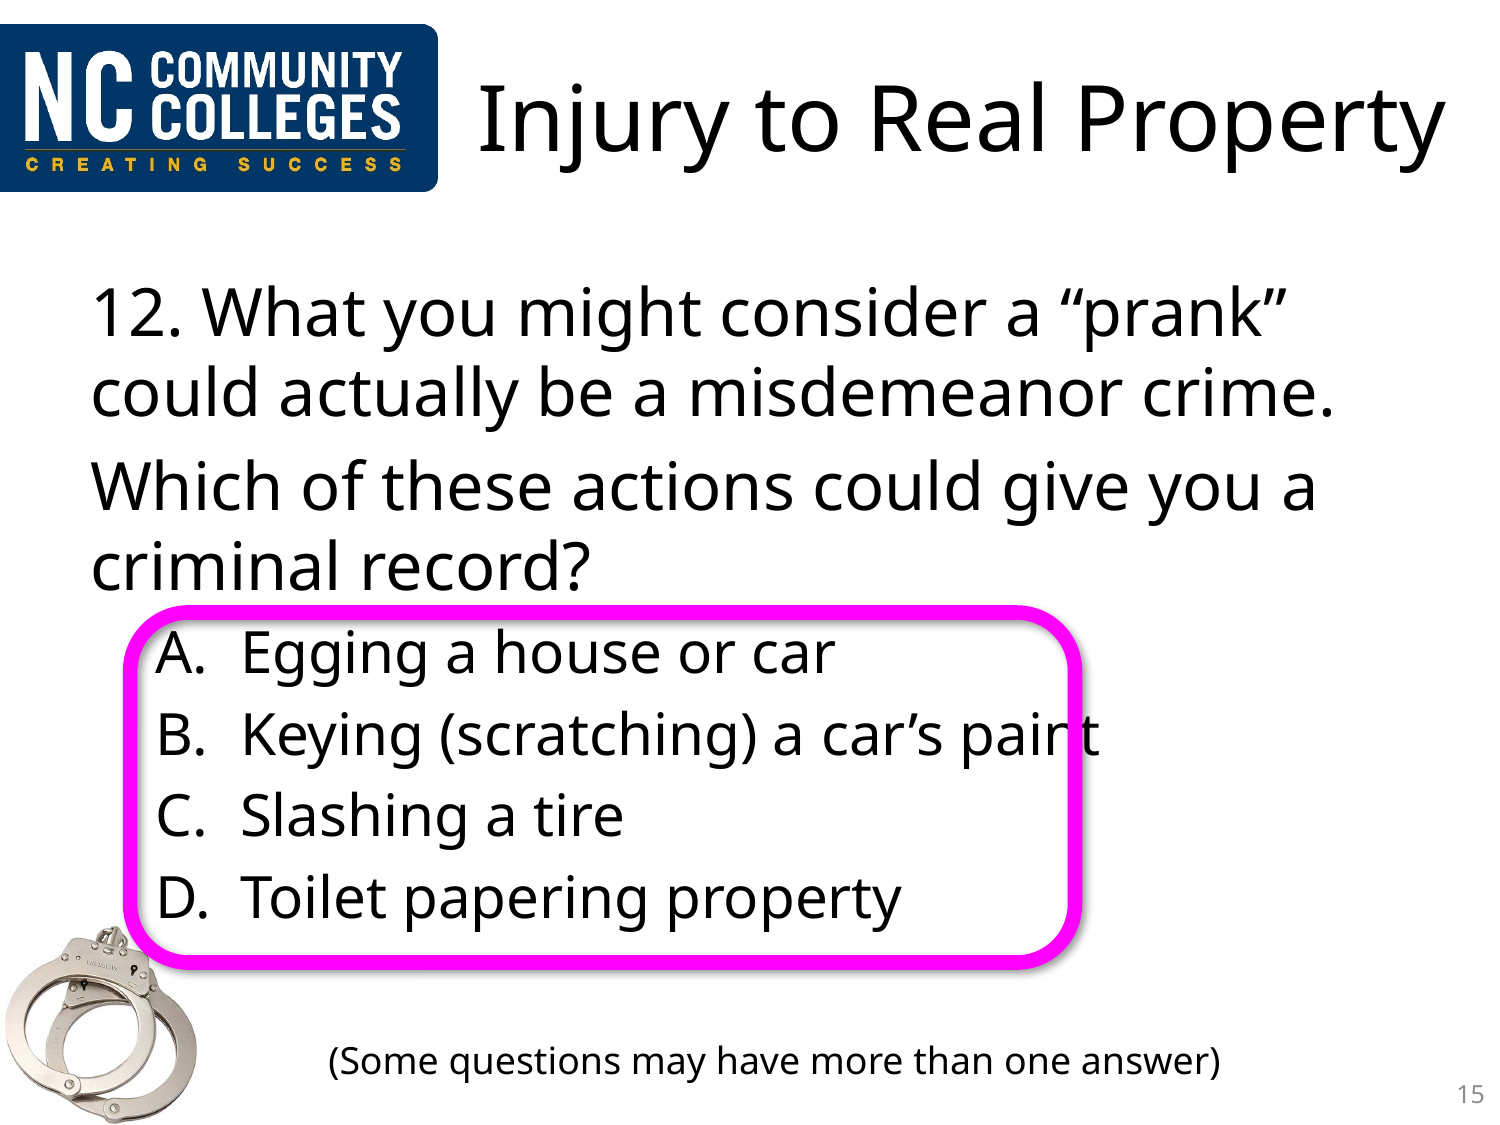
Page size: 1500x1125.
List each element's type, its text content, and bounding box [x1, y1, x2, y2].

text_box [130, 612, 1075, 963]
text_box (Some questions may have more than one answer) [275, 1029, 1275, 1090]
title Injury to Real Property [462, 37, 1463, 193]
picture [0, 24, 438, 192]
slide_number 15 [1149, 1065, 1500, 1125]
picture [0, 923, 199, 1125]
list 12. What you might consider a “prank” could actually be a misdemeanor crime. Which of these actions could give you a criminal record? Egging a house or car Keying (scratching) a car’s paint Slashing a tire Toilet papering property [75, 262, 1425, 1050]
